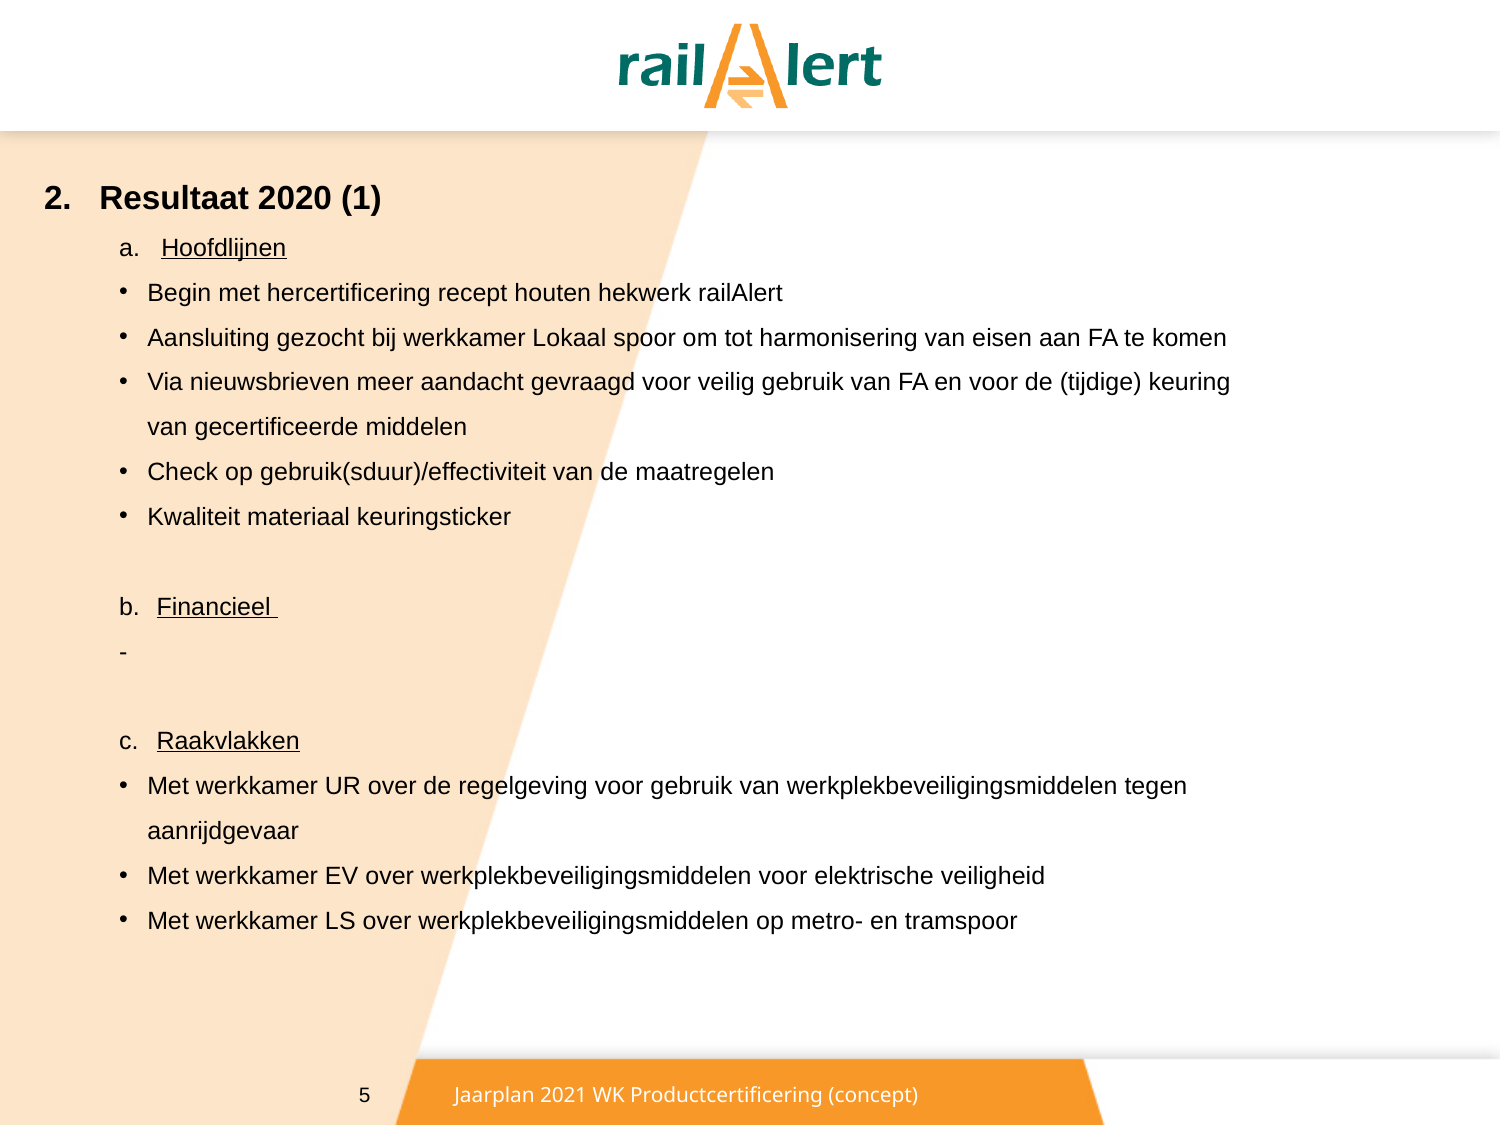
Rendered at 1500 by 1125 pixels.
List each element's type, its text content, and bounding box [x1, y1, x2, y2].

text_box 2. Resultaat 2020 (1) a. Hoofdlijnen Begin met hercertificering recept houten hekwerk railAlert Aansluiting gezocht bij werkkamer Lokaal spoor om tot harmonisering van eisen aan FA te komen Via nieuwsbrieven meer aandacht gevraagd voor veilig gebruik van FA en voor de (tijdige) keuring van gecertificeerde middelen Check op gebruik(sduur)/effectiviteit van de maatregelen Kwaliteit materiaal keuringsticker Financieel - Raakvlakken Met werkkamer UR over de regelgeving voor gebruik van werkplekbeveiligingsmiddelen tegen aanrijdgevaar Met werkkamer EV over werkplekbeveiligingsmiddelen voor elektrische veiligheid Met werkkamer LS over werkplekbeveiligingsmiddelen op metro- en tramspoor [29, 148, 1264, 1032]
slide_number 5 [187, 1062, 412, 1125]
footer Jaarplan 2021 WK Productcertificering (concept) [412, 1062, 1088, 1125]
picture [0, 0, 1500, 1125]
